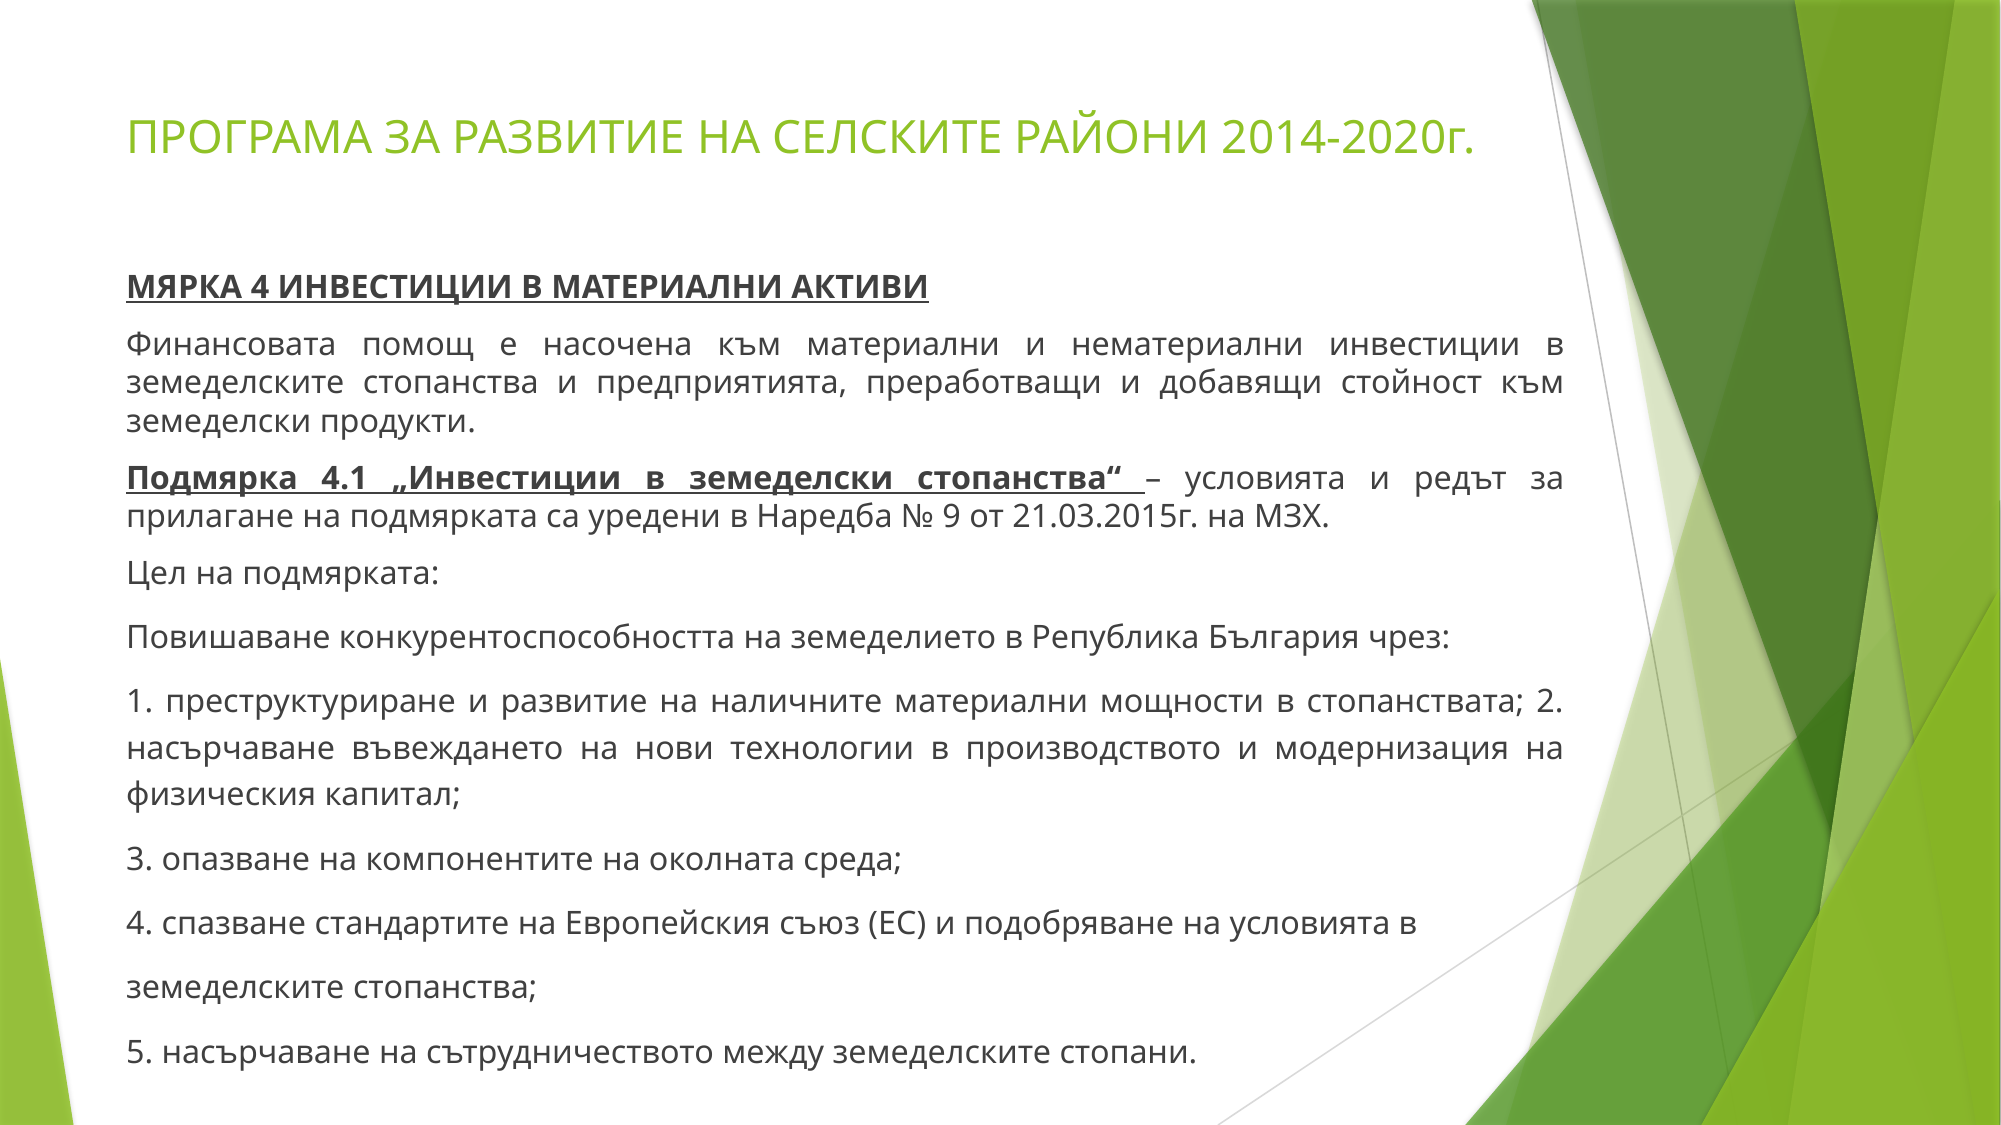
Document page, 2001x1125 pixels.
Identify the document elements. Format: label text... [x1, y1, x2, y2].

title ПРОГРАМА ЗА РАЗВИТИЕ НА СЕЛСКИТЕ РАЙОНИ 2014-2020г. [111, 99, 1522, 210]
list МЯРКА 4 ИНВЕСТИЦИИ В МАТЕРИАЛНИ АКТИВИ Финансовата помощ е насочена към материални и нематериални инвестиции в земеделските стопанства и предприятията, преработващи и добавящи стойност към земеделски продукти. Подмярка 4.1 „Инвестиции в земеделски стопанства“ – условията и редът за прилагане на подмярката са уредени в Наредба № 9 от 21.03.2015г. на МЗХ. Цел на подмярката: Повишаване конкурентоспособността на земеделието в Република България чрез: 1. преструктуриране и развитие на наличните материални мощности в стопанствата; 2. насърчаване въвеждането на нови технологии в производството и модернизация на физическия капитал; 3. опазване на компонентите на околната среда; 4. спазване стандартите на Европейския съюз (ЕС) и подобряване на условията в земеделските стопанства; 5. насърчаване на сътрудничеството между земеделските стопани. [111, 258, 1580, 1086]
